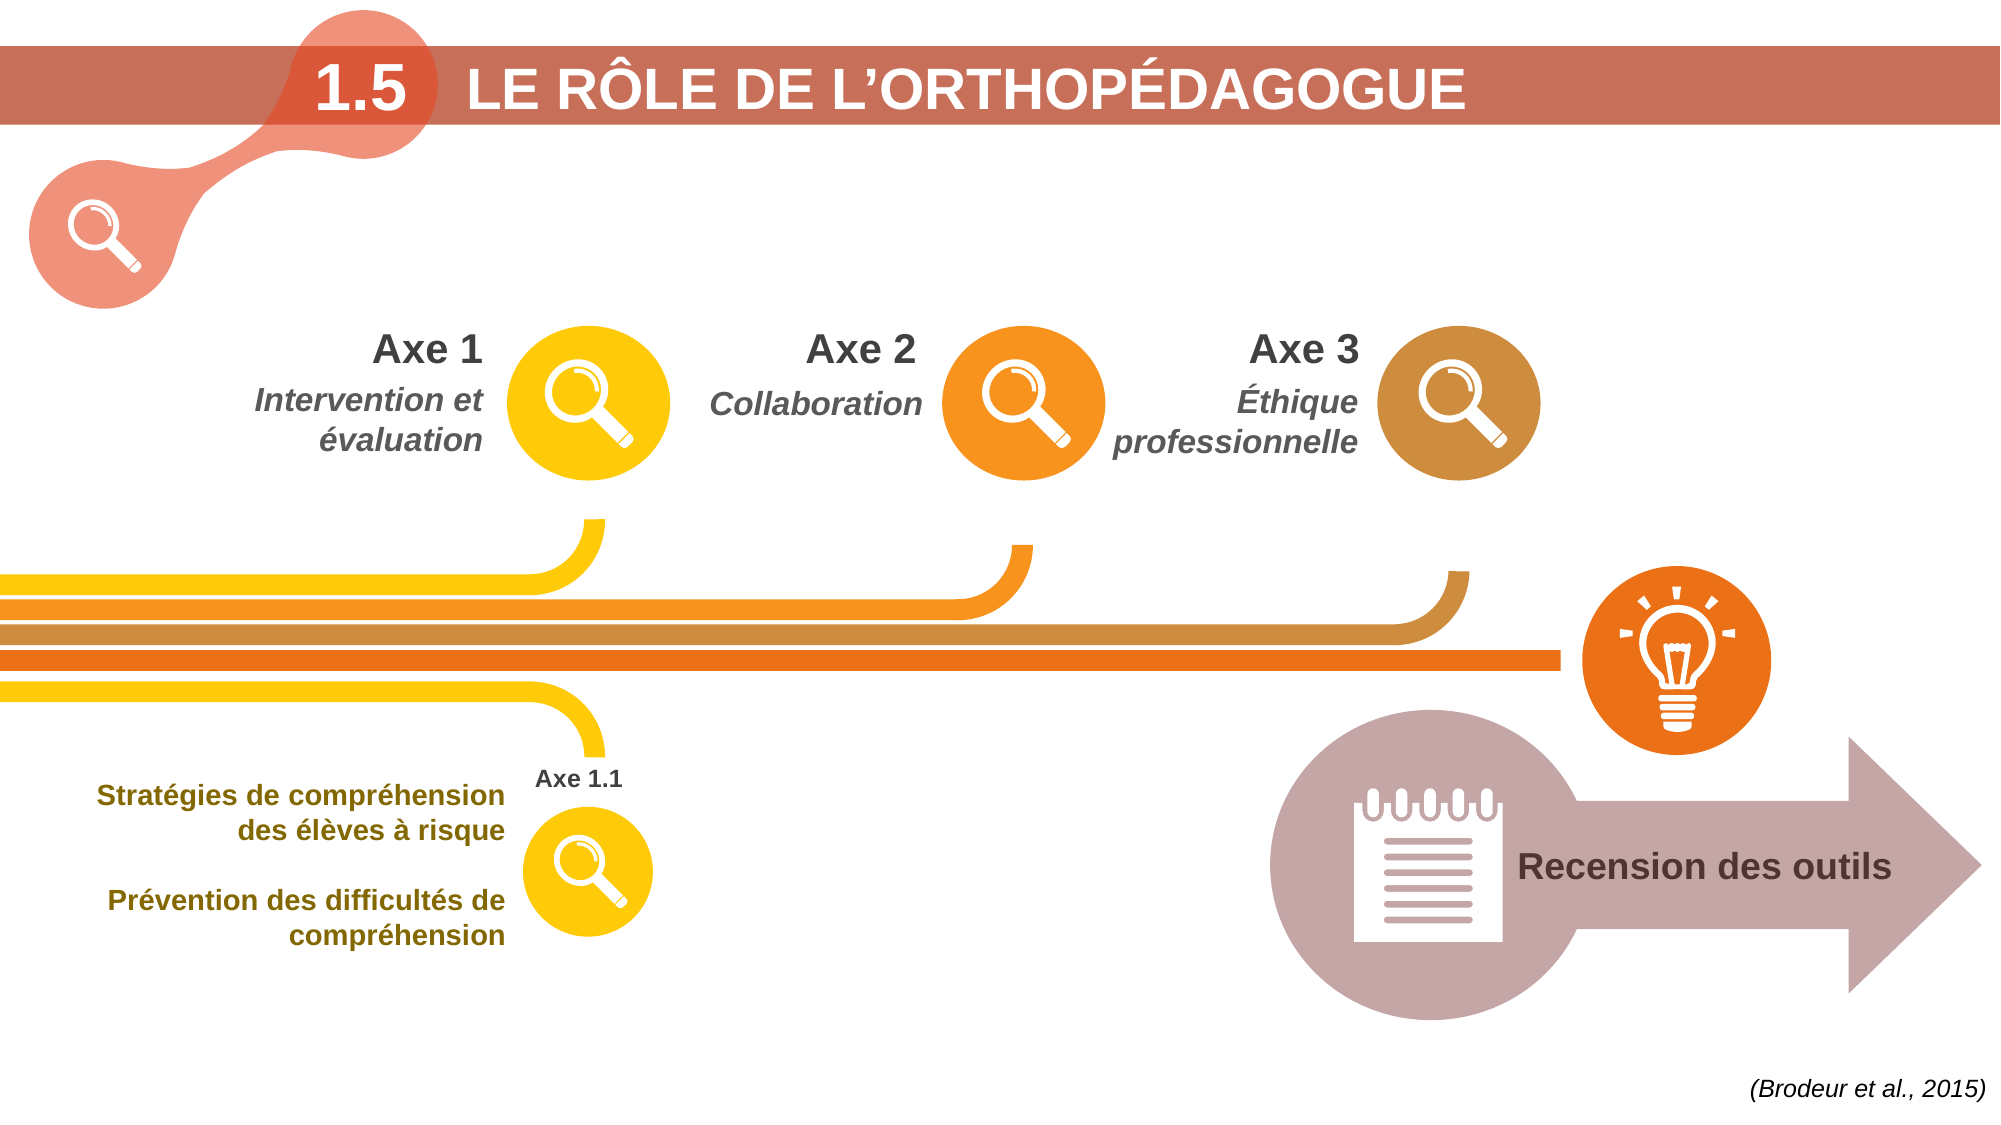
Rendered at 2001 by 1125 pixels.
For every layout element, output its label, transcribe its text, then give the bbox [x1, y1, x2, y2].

text_box [28, 43, 423, 310]
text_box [1094, 314, 1375, 470]
text_box [530, 680, 607, 755]
text_box [1353, 787, 1504, 943]
text_box [543, 358, 635, 450]
text_box [941, 324, 1094, 482]
text_box [505, 324, 670, 482]
text_box [981, 358, 1073, 450]
text_box [1417, 358, 1509, 450]
text_box [0, 680, 533, 703]
text_box [0, 598, 959, 621]
text_box [1270, 709, 1951, 1021]
text_box (Brodeur et al., 2015) [1735, 1065, 2000, 1111]
text_box 1.5 [300, 36, 479, 131]
text_box [66, 198, 143, 275]
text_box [670, 314, 939, 431]
text_box [0, 573, 533, 596]
text_box [0, 623, 1402, 646]
text_box LE RÔLE DE L’ORTHOPÉDAGOGUE [479, 44, 2000, 129]
text_box [953, 543, 1034, 622]
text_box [51, 755, 638, 961]
text_box [1581, 565, 1773, 757]
text_box Recension des outils [1504, 834, 1981, 895]
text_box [234, 314, 498, 467]
text_box [1376, 324, 1542, 482]
text_box [527, 518, 607, 597]
text_box [0, 45, 298, 126]
text_box [0, 649, 1562, 672]
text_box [1619, 586, 1736, 732]
text_box [638, 828, 654, 915]
text_box [305, 9, 422, 36]
text_box [1397, 570, 1471, 646]
